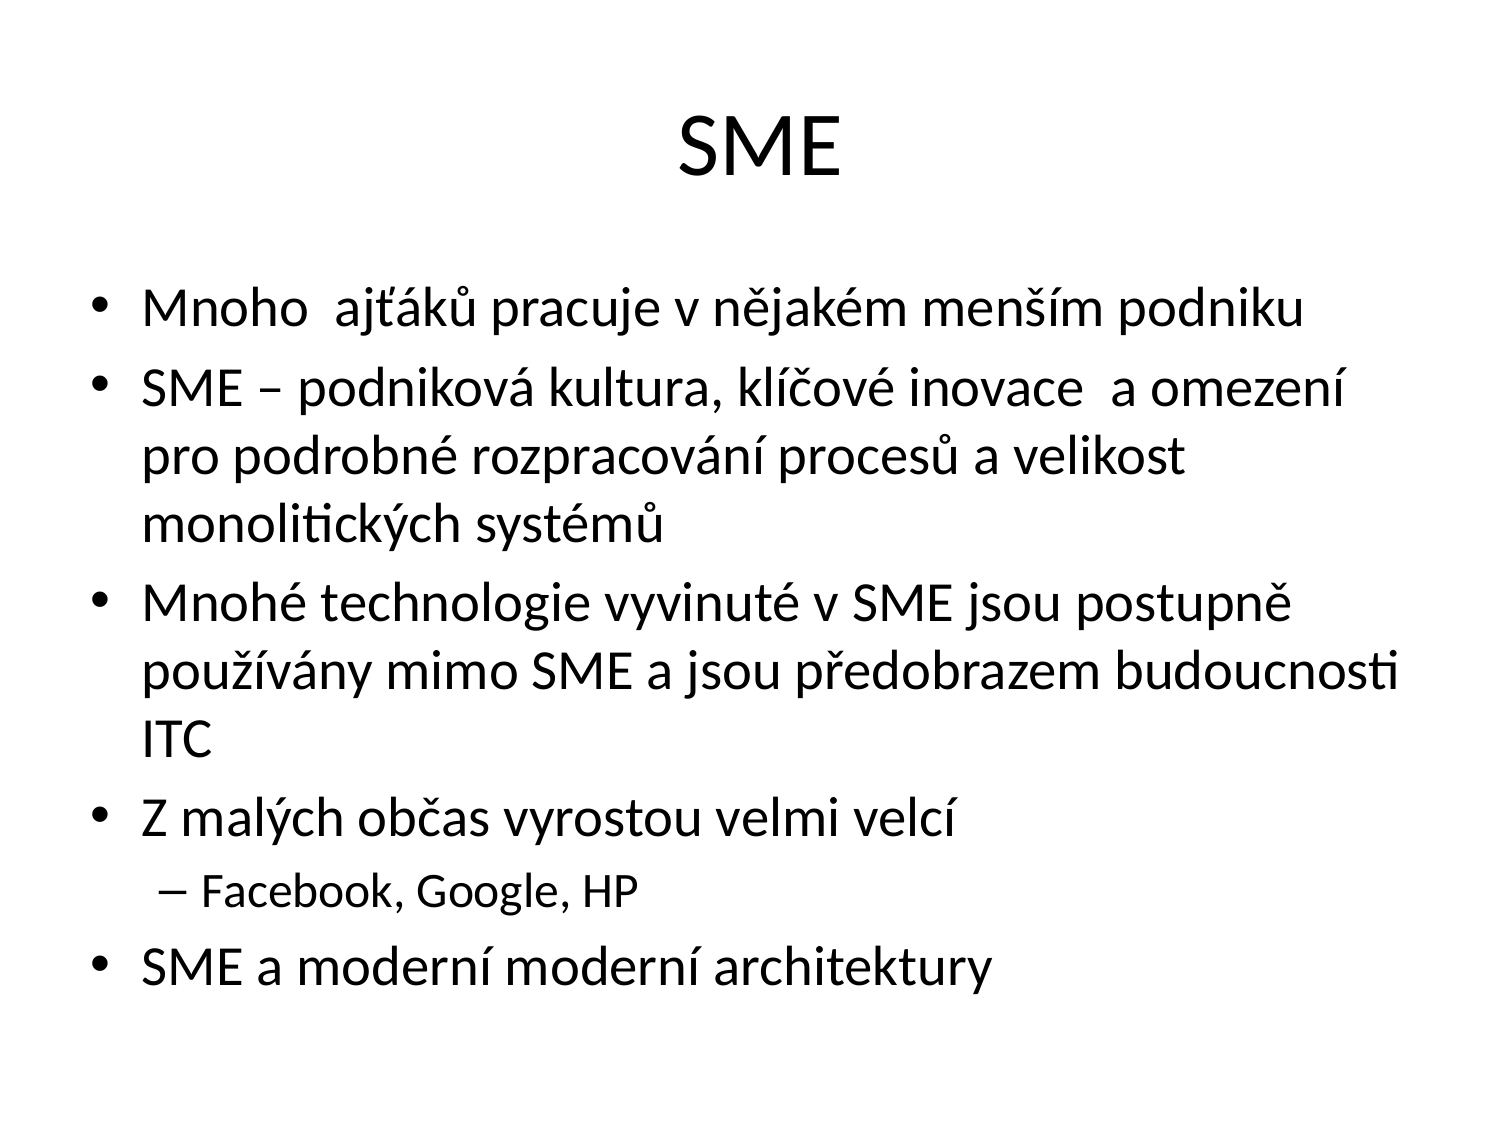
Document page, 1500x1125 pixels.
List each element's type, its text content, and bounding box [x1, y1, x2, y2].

list Mnoho ajťáků pracuje v nějakém menším podniku SME – podniková kultura, klíčové inovace a omezení pro podrobné rozpracování procesů a velikost monolitických systémů Mnohé technologie vyvinuté v SME jsou postupně používány mimo SME a jsou předobrazem budoucnosti ITC Z malých občas vyrostou velmi velcí Facebook, Google, HP SME a moderní moderní architektury [75, 262, 1425, 1005]
title SME [75, 45, 1425, 233]
